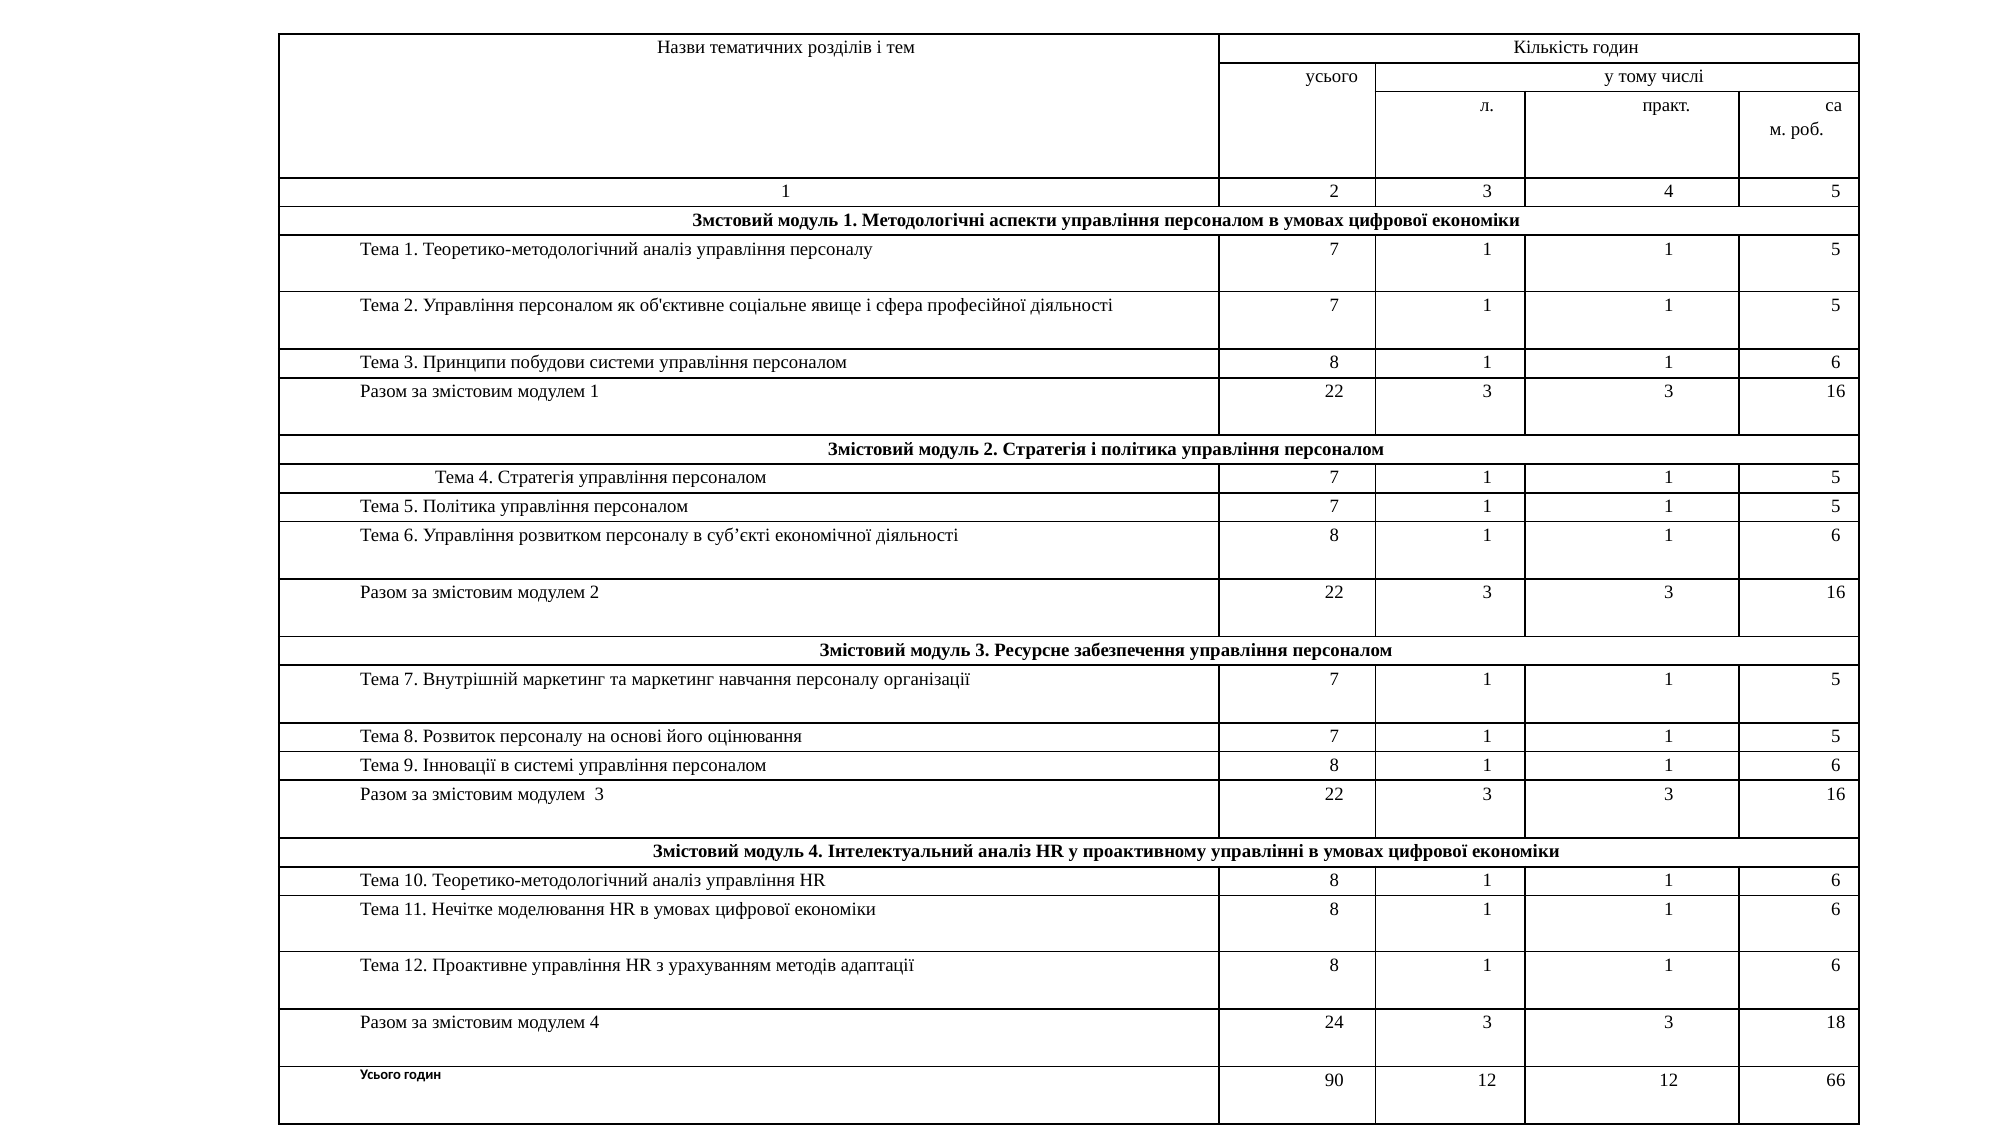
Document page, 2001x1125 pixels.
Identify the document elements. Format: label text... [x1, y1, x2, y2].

table_cell 3 [1376, 1010, 1524, 1066]
table_cell 7 [1220, 236, 1375, 291]
table_cell 1 [1526, 952, 1738, 1008]
table_cell 1 [1526, 465, 1738, 492]
table_cell 3 [1526, 781, 1738, 837]
table_cell 22 [1220, 781, 1375, 837]
table_cell Тема 5. Політика управління персоналом [280, 494, 1218, 521]
table_cell усього [1220, 64, 1375, 177]
table_cell Разом за змістовим модулем 4 [280, 1010, 1218, 1066]
table_cell сам. роб. [1740, 92, 1858, 177]
table_cell 12 [1526, 1067, 1738, 1123]
table_header Кількість годин [1220, 35, 1858, 62]
table_cell Тема 4. Стратегія управління персоналом [280, 465, 1218, 492]
table_cell 1 [1376, 952, 1524, 1008]
table_cell 90 [1220, 1067, 1375, 1123]
table_cell 16 [1740, 379, 1858, 434]
table_cell 3 [1526, 379, 1738, 434]
table_cell Разом за змістовим модулем 2 [280, 580, 1218, 636]
table_cell 18 [1740, 1010, 1858, 1066]
table_cell 6 [1740, 752, 1858, 779]
table_cell Змістовий модуль 4. Інтелектуальний аналіз HR у проактивному управлінні в умовах цифрової економіки [280, 839, 1858, 866]
table_cell 1 [1526, 868, 1738, 895]
table_cell Тема 6. Управління розвитком персоналу в суб’єкті економічної діяльності [280, 522, 1218, 578]
table_cell 3 [1526, 580, 1738, 636]
table_cell 1 [1526, 522, 1738, 578]
table_cell Усього годин [280, 1067, 1218, 1123]
table_cell л. [1376, 92, 1524, 177]
table_cell 1 [1376, 236, 1524, 291]
table_cell 7 [1220, 494, 1375, 521]
table_cell 6 [1740, 350, 1858, 377]
table_cell 16 [1740, 781, 1858, 837]
table_cell 3 [1526, 1010, 1738, 1066]
table_cell 1 [1376, 752, 1524, 779]
table_cell 6 [1740, 896, 1858, 951]
table_cell 5 [1740, 179, 1858, 206]
table_cell 1 [1376, 494, 1524, 521]
table_cell 7 [1220, 724, 1375, 751]
table_cell практ. [1526, 92, 1738, 177]
table_cell Тема 8. Розвиток персоналу на основі його оцінювання [280, 724, 1218, 751]
table_cell 1 [280, 179, 1218, 206]
table_cell Разом за змістовим модулем 3 [280, 781, 1218, 837]
table_cell 7 [1220, 292, 1375, 348]
table_cell 5 [1740, 494, 1858, 521]
table_cell 1 [1376, 868, 1524, 895]
table_cell 4 [1526, 179, 1738, 206]
table_cell 1 [1376, 896, 1524, 951]
table_cell Тема 9. Інновації в системі управління персоналом [280, 752, 1218, 779]
table_cell Тема 7. Внутрішній маркетинг та маркетинг навчання персоналу організації [280, 666, 1218, 722]
table_cell 8 [1220, 952, 1375, 1008]
table_cell 1 [1526, 494, 1738, 521]
table_cell 6 [1740, 952, 1858, 1008]
table_cell 1 [1526, 292, 1738, 348]
table_cell 8 [1220, 350, 1375, 377]
table_cell 5 [1740, 292, 1858, 348]
table_cell 1 [1376, 465, 1524, 492]
table_cell Тема 1. Теоретико-методологічний аналіз управління персоналу [280, 236, 1218, 291]
table_cell Тема 2. Управління персоналом як об'єктивне соціальне явище і сфера професійної діяльності [280, 292, 1218, 348]
table_cell 5 [1740, 666, 1858, 722]
table_cell Тема 11. Нечітке моделювання HR в умовах цифрової економіки [280, 896, 1218, 951]
table_cell 7 [1220, 465, 1375, 492]
table_cell 3 [1376, 379, 1524, 434]
table_cell 3 [1376, 781, 1524, 837]
table_cell 1 [1376, 292, 1524, 348]
table_cell 1 [1526, 666, 1738, 722]
table_cell 1 [1526, 236, 1738, 291]
table_cell 7 [1220, 666, 1375, 722]
table_cell 6 [1740, 868, 1858, 895]
table_cell Тема 3. Принципи побудови системи управління персоналом [280, 350, 1218, 377]
table_cell Тема 12. Проактивне управління HR з урахуванням методів адаптації [280, 952, 1218, 1008]
table_cell 1 [1526, 350, 1738, 377]
table_cell 1 [1376, 350, 1524, 377]
table_cell 16 [1740, 580, 1858, 636]
table_cell 22 [1220, 580, 1375, 636]
table_header Назви тематичних розділів і тем [280, 35, 1218, 177]
table_cell 5 [1740, 724, 1858, 751]
table_cell 5 [1740, 465, 1858, 492]
table_cell 8 [1220, 868, 1375, 895]
table_cell 1 [1376, 724, 1524, 751]
table_cell 5 [1740, 236, 1858, 291]
table_cell 8 [1220, 522, 1375, 578]
table_cell Змістовий модуль 2. Стратегія і політика управління персоналом [280, 436, 1858, 463]
table_cell Змстовий модуль 1. Методологічні аспекти управління персоналом в умовах цифрової економіки [280, 207, 1858, 234]
table_cell 24 [1220, 1010, 1375, 1066]
table_cell 1 [1376, 666, 1524, 722]
table_cell 8 [1220, 896, 1375, 951]
table_cell 8 [1220, 752, 1375, 779]
table_cell 1 [1526, 752, 1738, 779]
table_cell 1 [1526, 896, 1738, 951]
table_cell 22 [1220, 379, 1375, 434]
table_cell 6 [1740, 522, 1858, 578]
table_cell Тема 10. Теоретико-методологічний аналіз управління HR [280, 868, 1218, 895]
table_cell 66 [1740, 1067, 1858, 1123]
table_cell 1 [1376, 522, 1524, 578]
table_cell 3 [1376, 580, 1524, 636]
table_cell 3 [1376, 179, 1524, 206]
table_cell 12 [1376, 1067, 1524, 1123]
table_cell Змістовий модуль 3. Ресурсне забезпечення управління персоналом [280, 637, 1858, 664]
table_cell Разом за змістовим модулем 1 [280, 379, 1218, 434]
table_cell 2 [1220, 179, 1375, 206]
table_cell 1 [1526, 724, 1738, 751]
table_cell у тому числі [1376, 64, 1858, 91]
